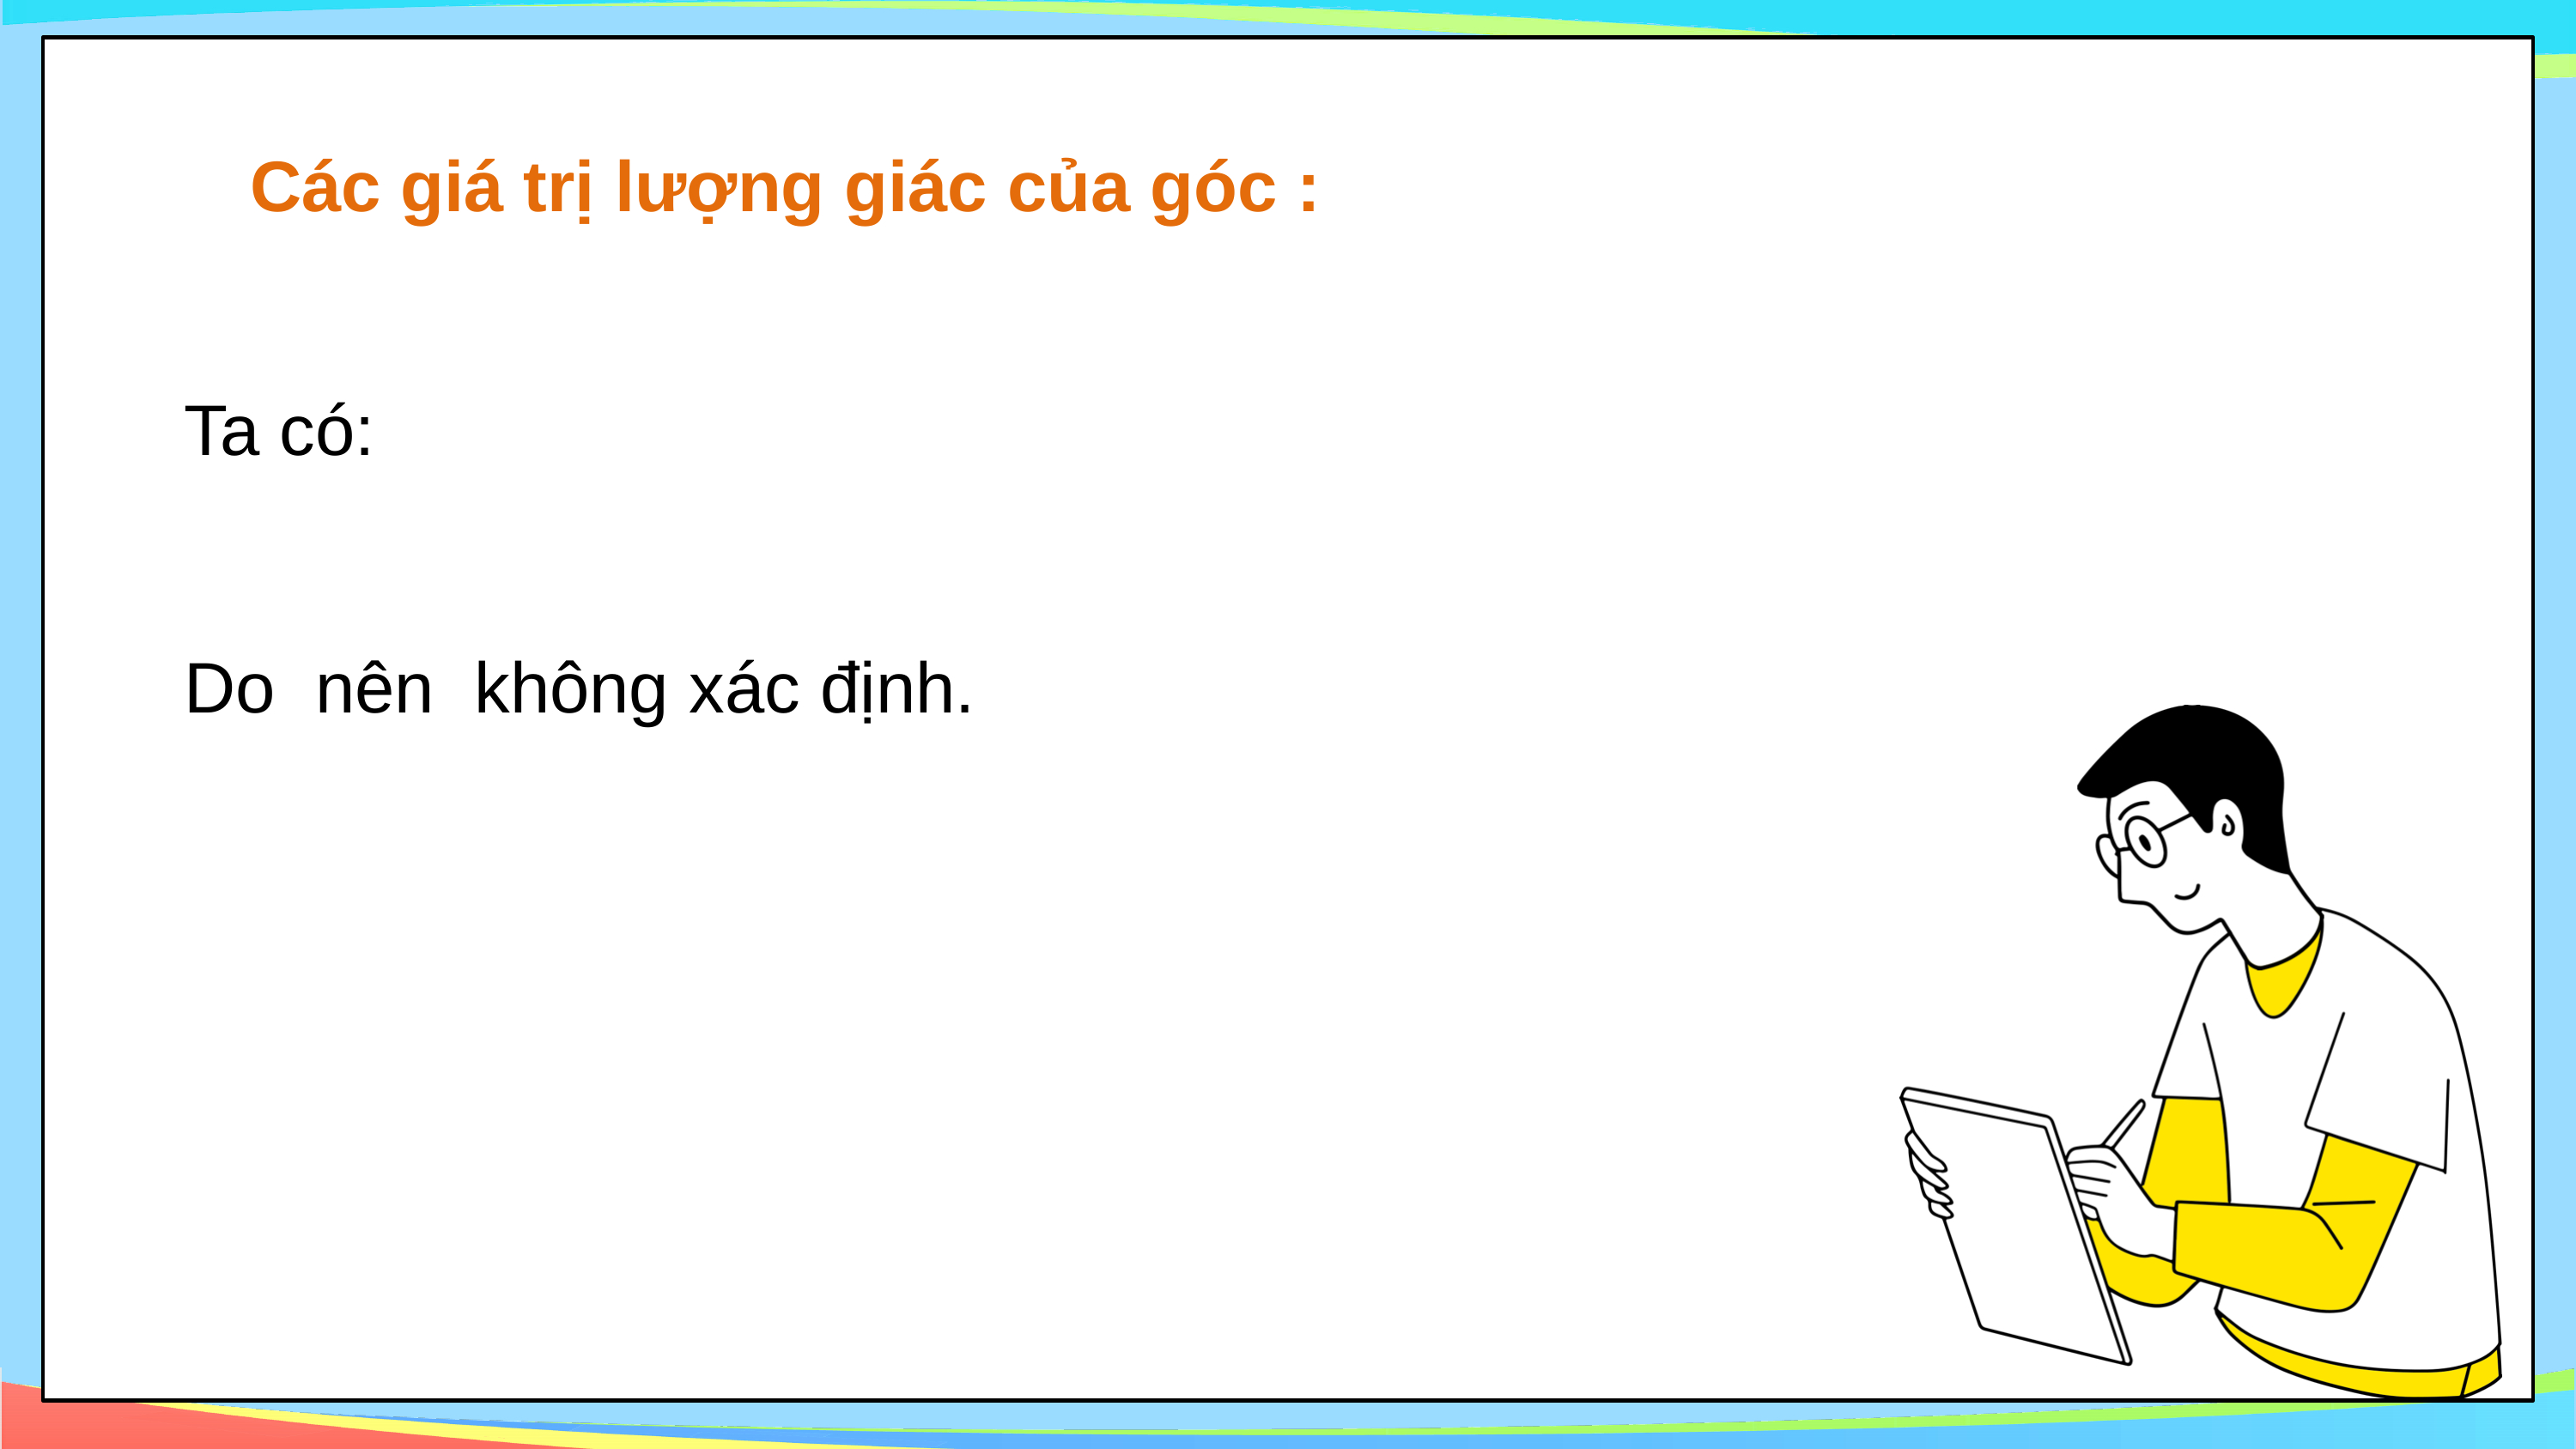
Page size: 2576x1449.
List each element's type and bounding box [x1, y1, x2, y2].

text_box [43, 37, 2534, 1401]
picture [0, 0, 2576, 81]
picture [0, 704, 2574, 1449]
